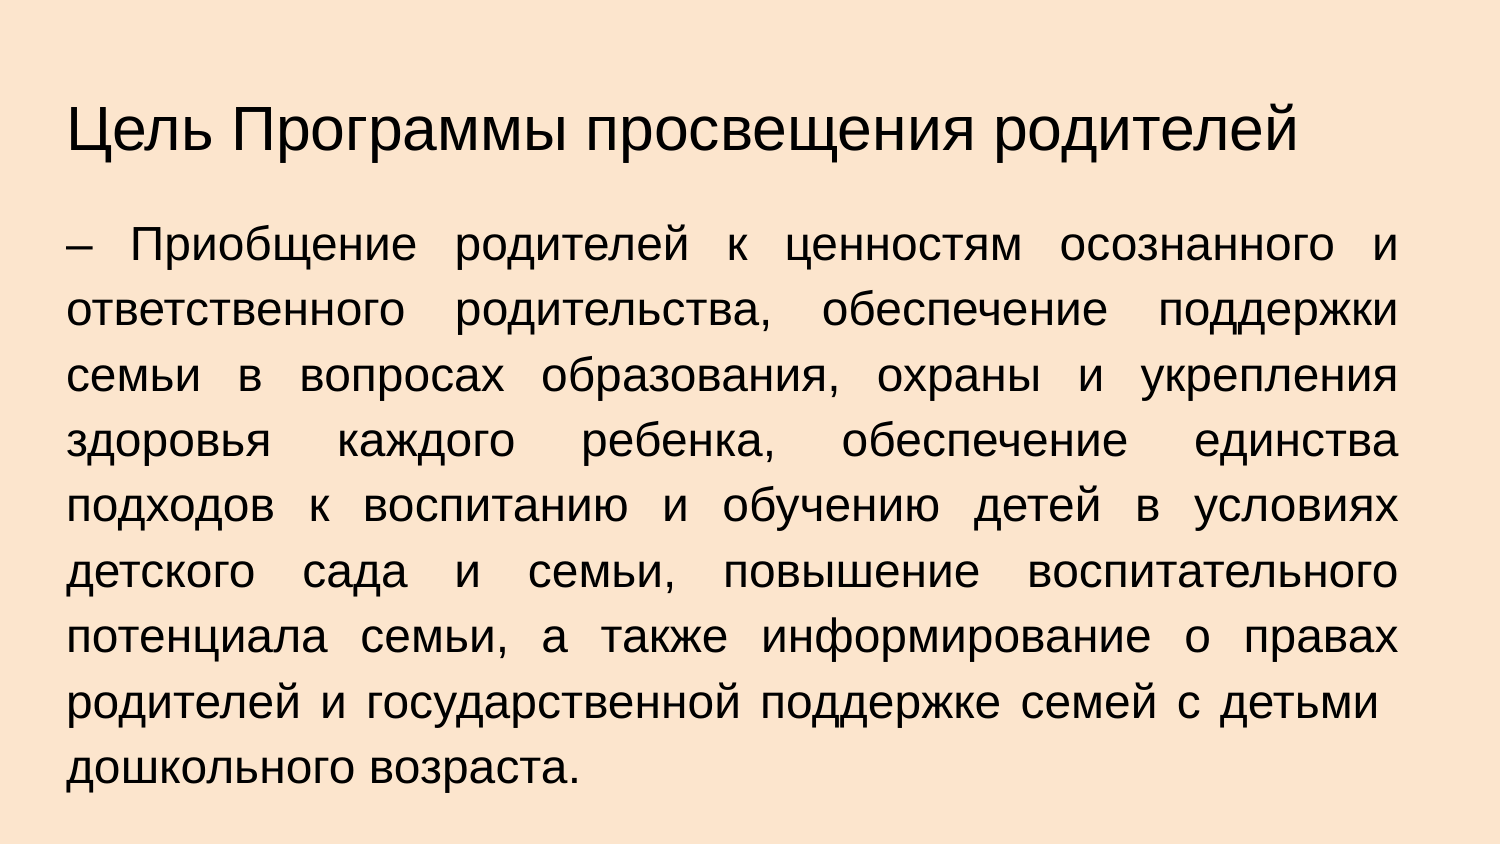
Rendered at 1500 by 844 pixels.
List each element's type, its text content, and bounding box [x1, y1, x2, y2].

list – Приобщение родителей к ценностям осознанного и ответственного родительства, обеспечение поддержки семьи в вопросах образования, охраны и укрепления здоровья каждого ребенка, обеспечение единства подходов к воспитанию и обучению детей в условиях детского сада и семьи, повышение воспитательного потенциала семьи, а также информирование о правах родителей и государственной поддержке семей с детьми дошкольного возраста. [51, 189, 1416, 834]
title Цель Программы просвещения родителей [51, 72, 1449, 167]
